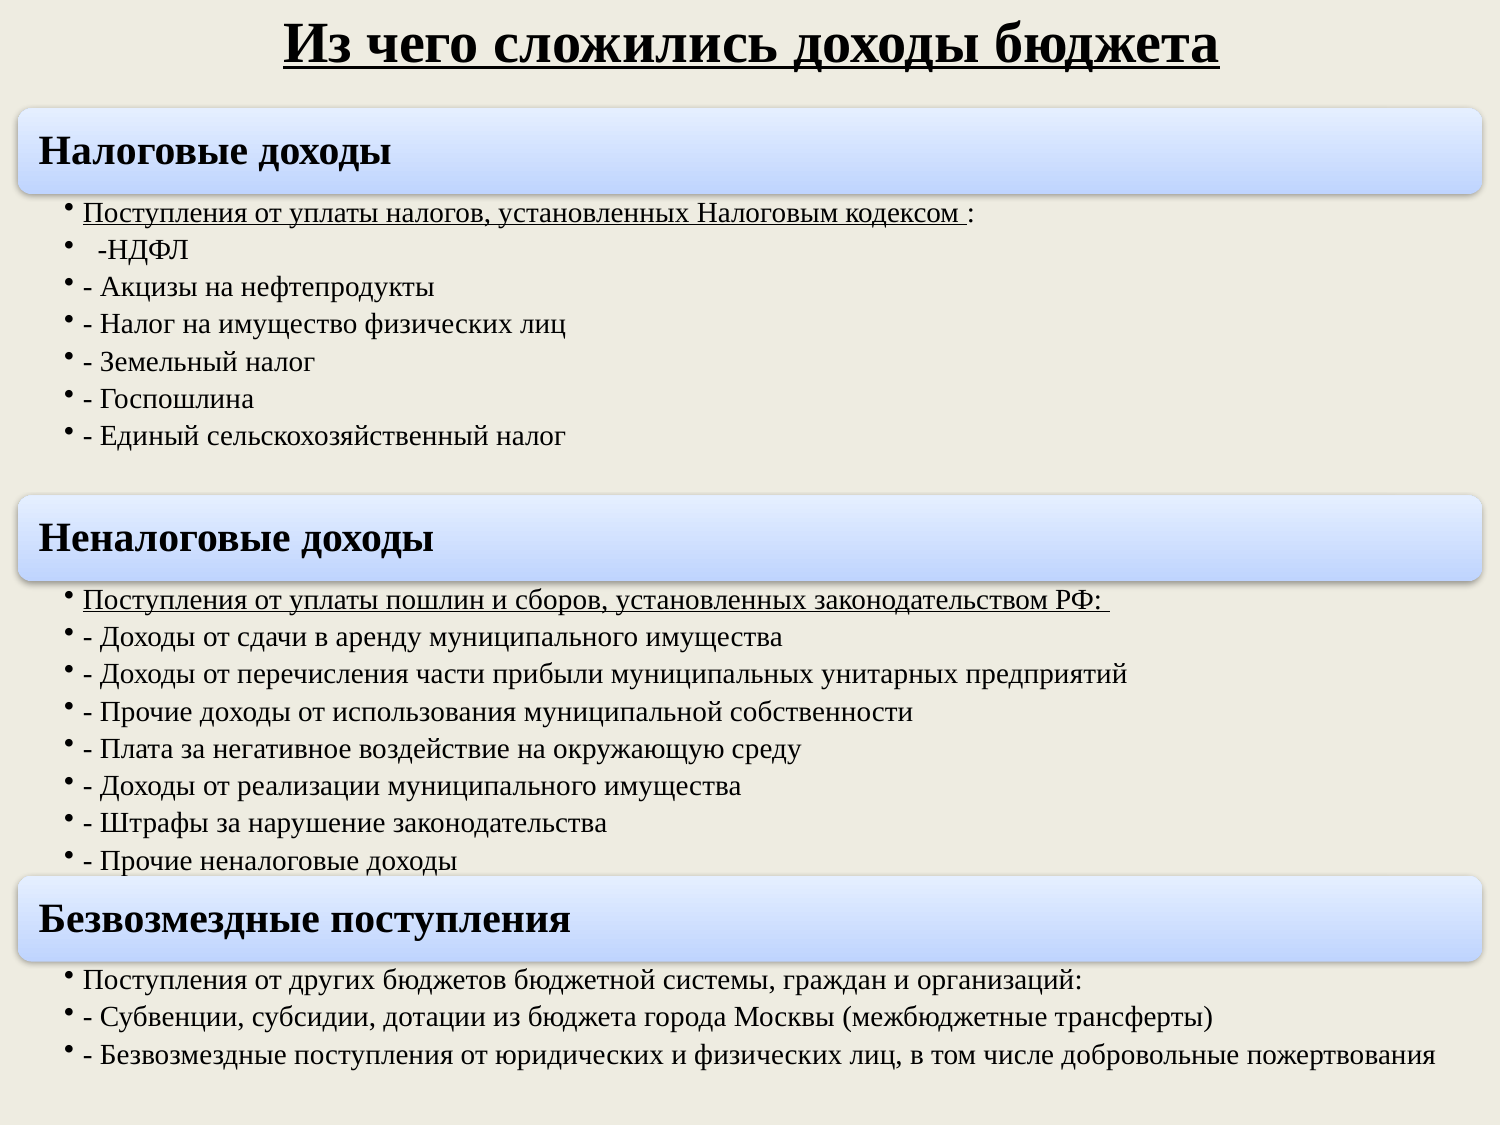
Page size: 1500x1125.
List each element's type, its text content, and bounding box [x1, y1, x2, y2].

title Из чего сложились доходы бюджета [76, 0, 1427, 79]
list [17, 101, 1483, 1118]
